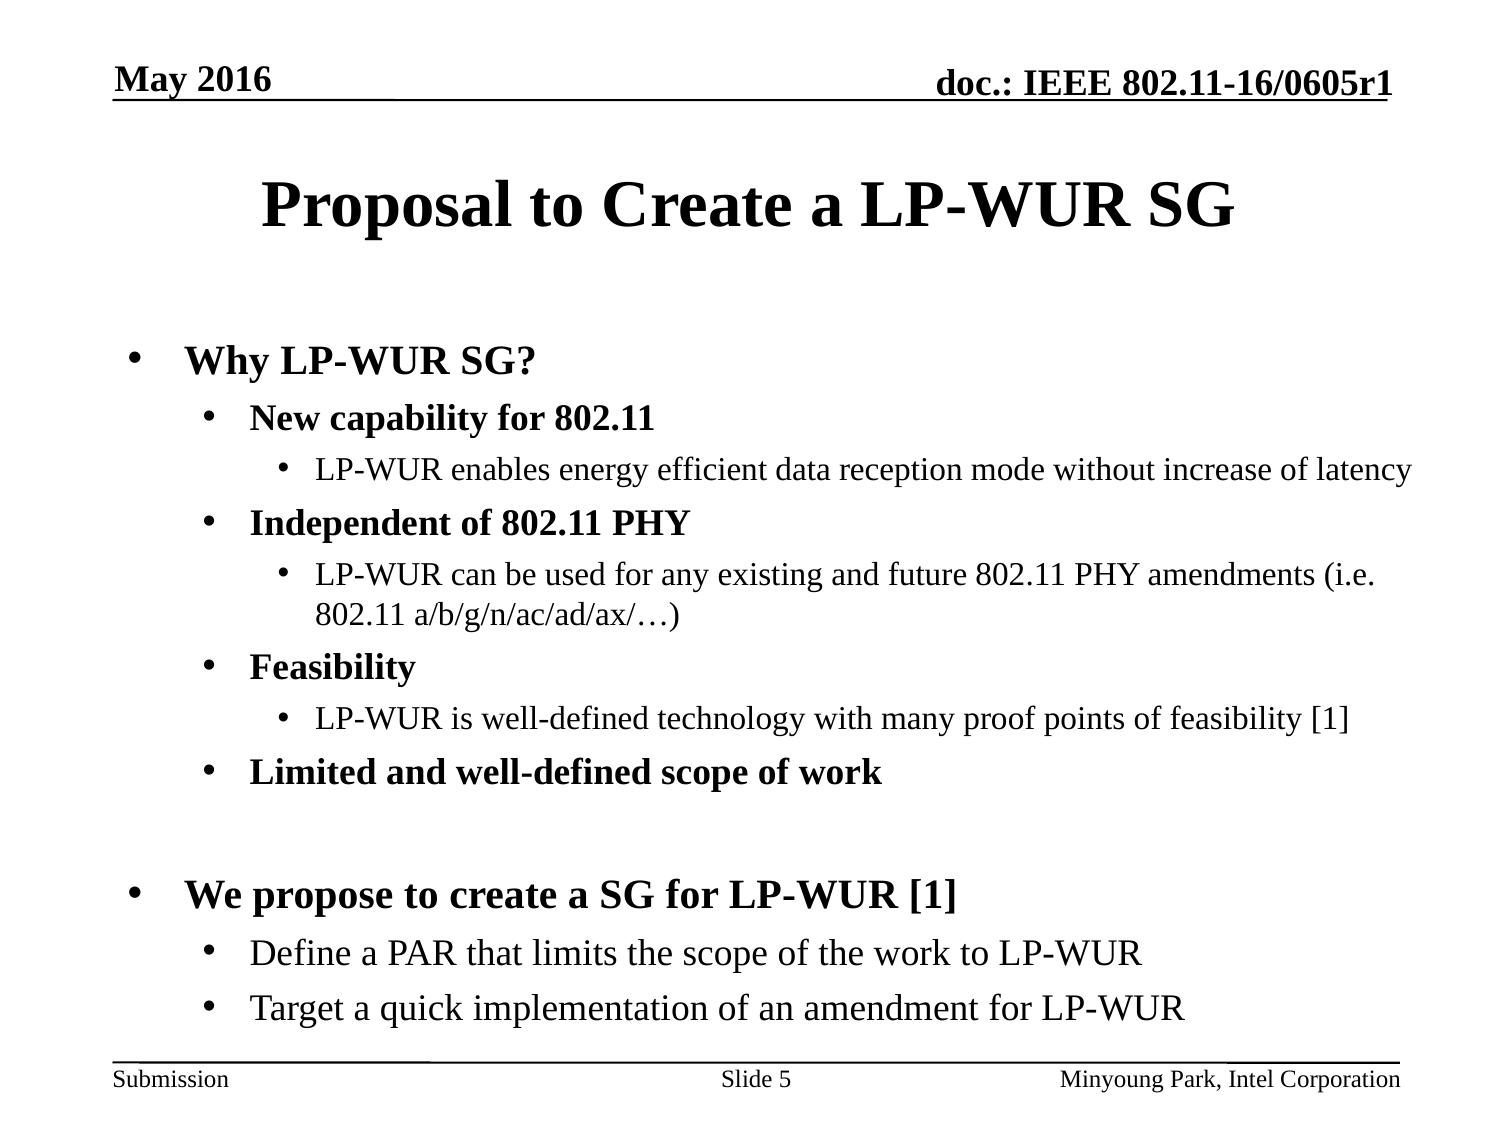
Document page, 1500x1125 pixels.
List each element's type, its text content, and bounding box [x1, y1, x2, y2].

title Proposal to Create a LP-WUR SG [112, 112, 1388, 288]
list Why LP-WUR SG? New capability for 802.11 LP-WUR enables energy efficient data reception mode without increase of latency Independent of 802.11 PHY LP-WUR can be used for any existing and future 802.11 PHY amendments (i.e. 802.11 a/b/g/n/ac/ad/ax/…) Feasibility LP-WUR is well-defined technology with many proof points of feasibility [1] Limited and well-defined scope of work We propose to create a SG for LP-WUR [1] Define a PAR that limits the scope of the work to LP-WUR Target a quick implementation of an amendment for LP-WUR [112, 324, 1438, 1000]
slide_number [114, 54, 423, 100]
slide_number Slide 5 [712, 1061, 800, 1123]
footer Minyoung Park, Intel Corporation [878, 1061, 1402, 1093]
